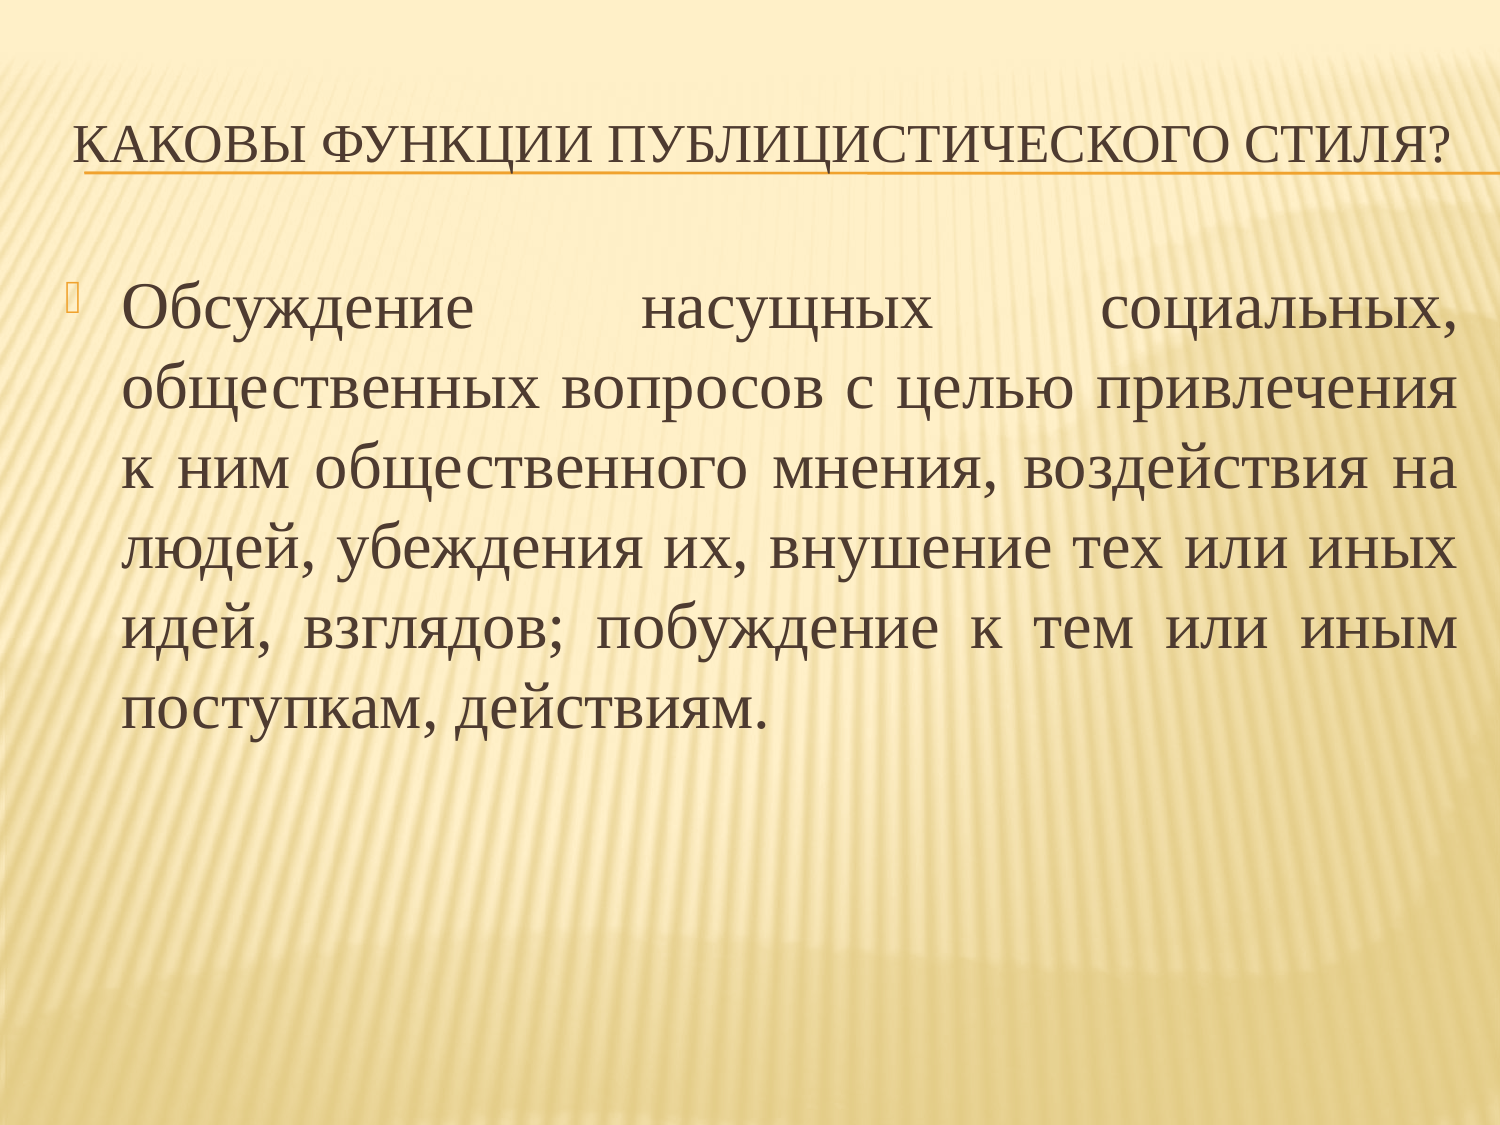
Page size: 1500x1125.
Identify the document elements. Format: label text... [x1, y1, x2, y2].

list Обсуждение насущных социальных, общественных вопросов с целью привлечения к ним общественного мнения, воздействия на людей, убеждения их, внушение тех или иных идей, взглядов; побуждение к тем или иным поступкам, действиям. [50, 254, 1475, 998]
title Каковы функции публицистического стиля? [50, 75, 1475, 213]
